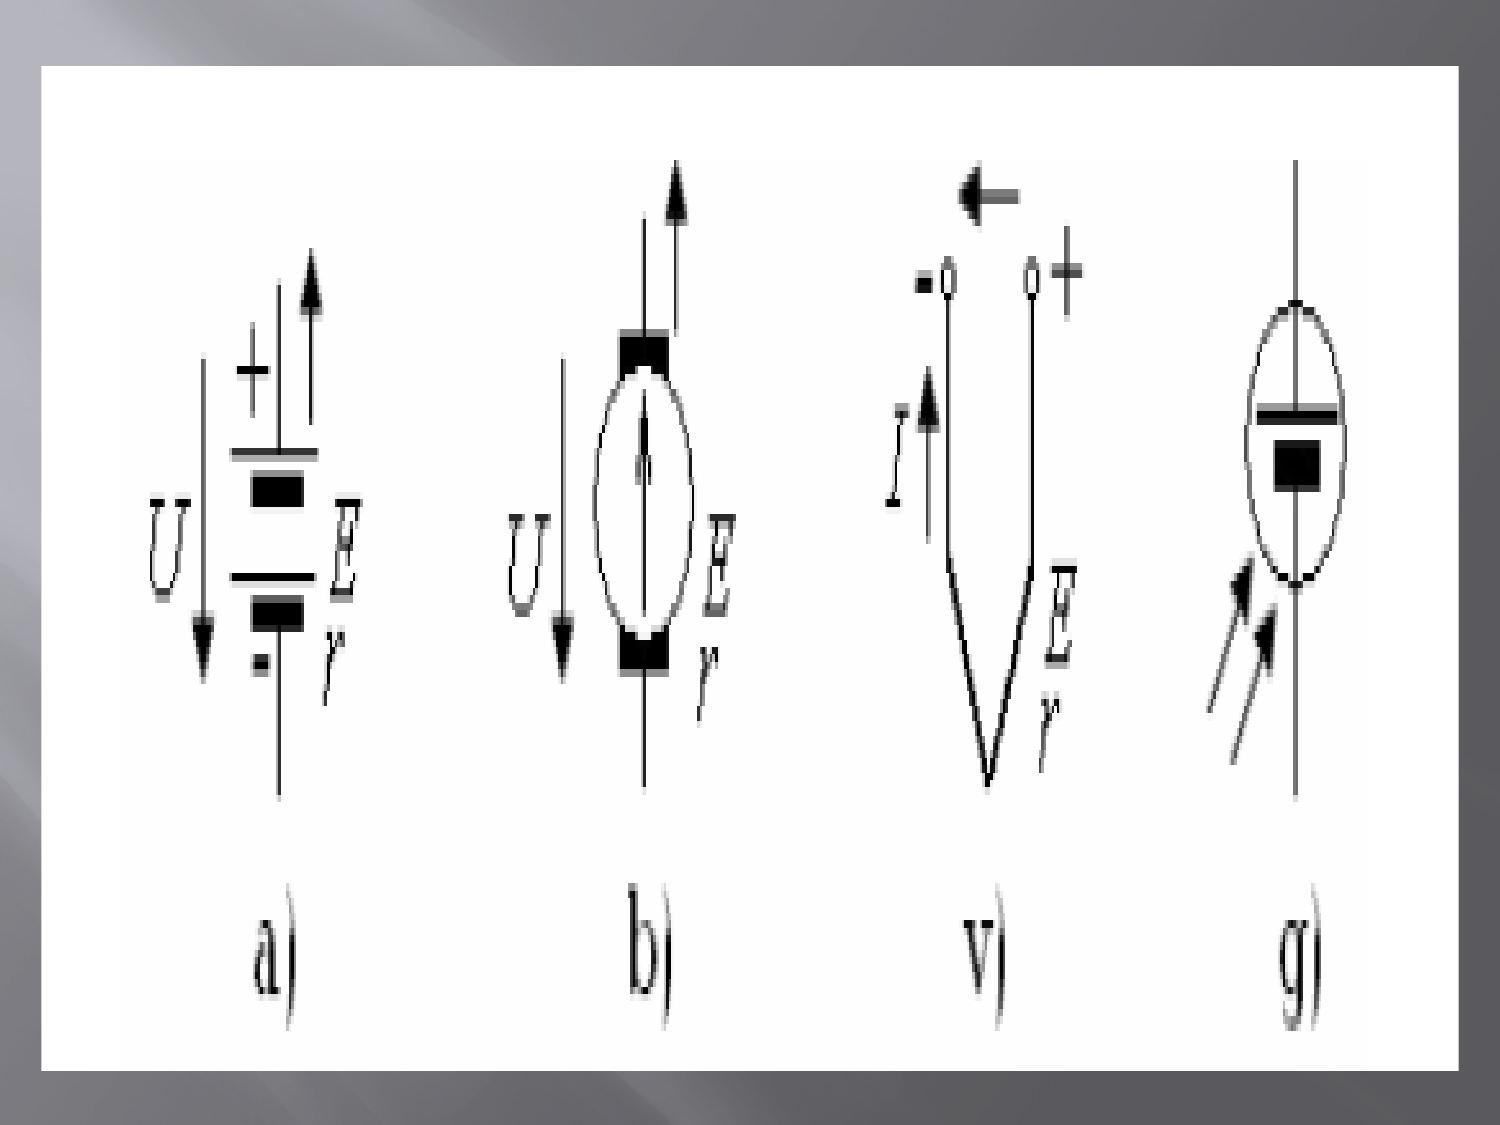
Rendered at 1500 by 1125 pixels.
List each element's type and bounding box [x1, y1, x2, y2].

list [41, 66, 1459, 1071]
